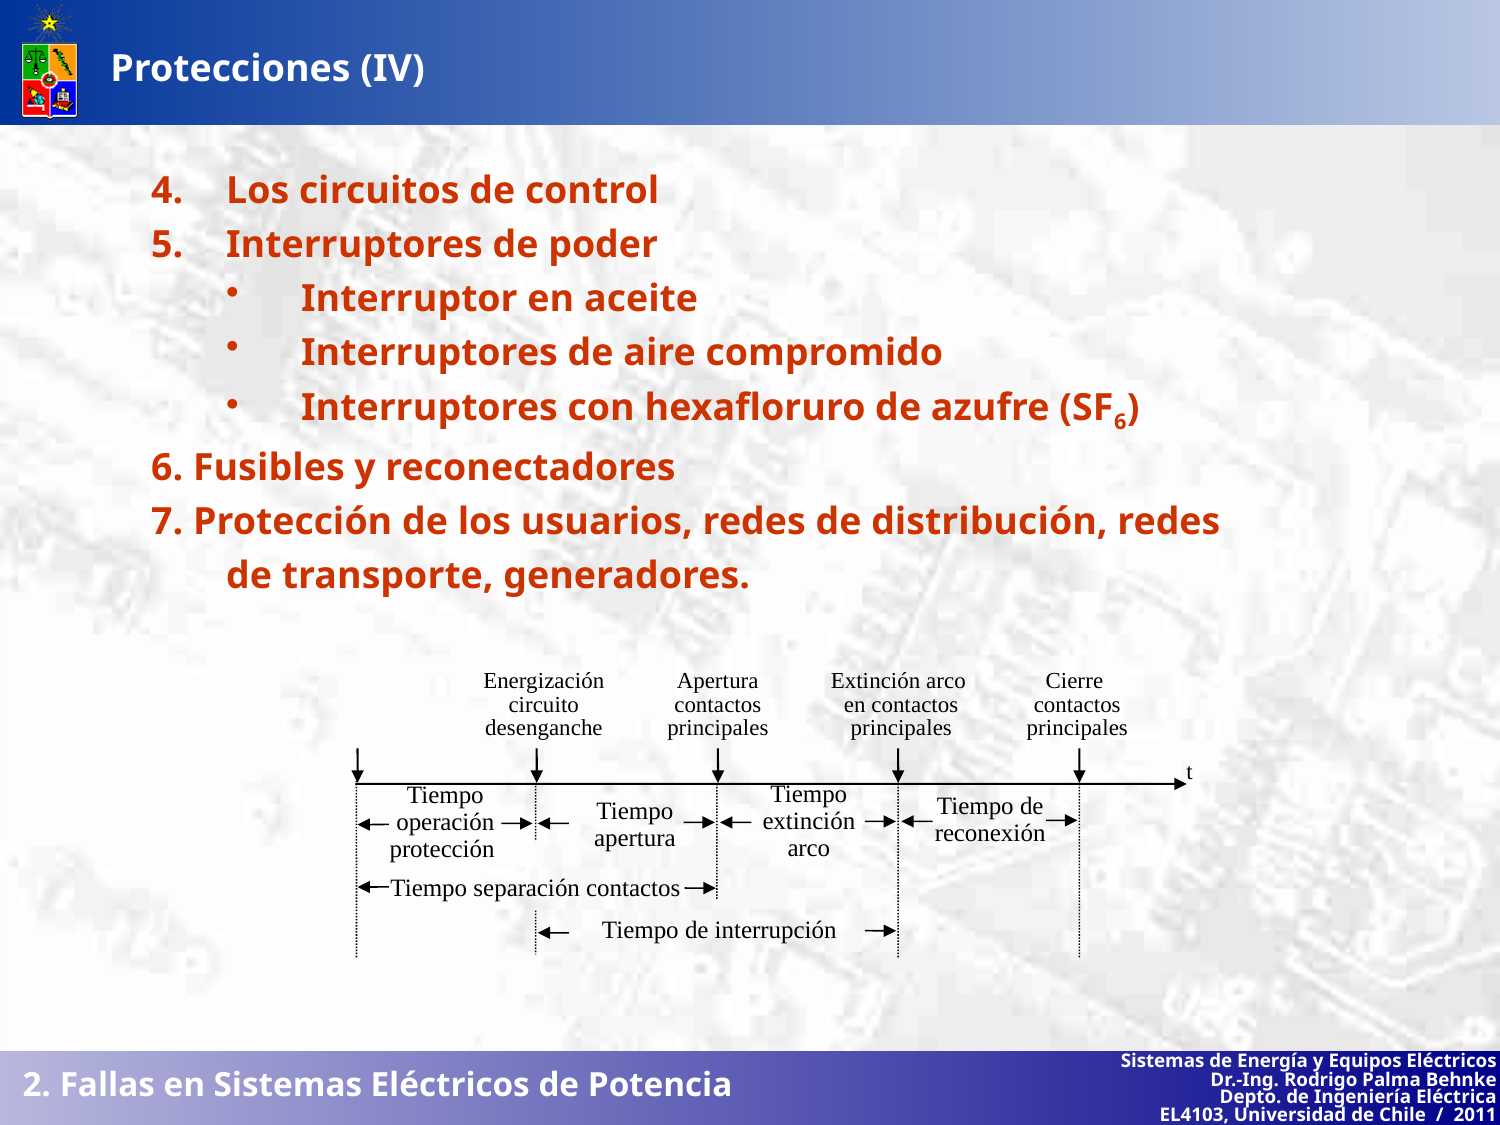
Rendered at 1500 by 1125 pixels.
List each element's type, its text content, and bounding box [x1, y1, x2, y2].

text_box [537, 817, 569, 830]
text_box [711, 748, 725, 783]
text_box Apertura contactos principales [621, 663, 804, 748]
text_box [1073, 748, 1086, 782]
text_box [351, 748, 364, 783]
text_box [501, 817, 533, 830]
text_box [357, 818, 389, 831]
text_box [357, 880, 389, 894]
text_box Extinción arco en contactos principales [804, 663, 980, 748]
text_box t [1168, 753, 1211, 792]
text_box [683, 816, 715, 829]
text_box Tiempo de reconexión [906, 785, 1074, 854]
text_box Tiempo extinción arco [725, 773, 893, 870]
text_box Cierre contactos principales [980, 663, 1175, 748]
picture [0, 125, 1500, 1051]
text_box [537, 926, 569, 940]
text_box [720, 816, 752, 829]
text_box [1046, 814, 1078, 827]
text_box Tiempo de interrupción [579, 906, 859, 951]
text_box [684, 881, 716, 895]
text_box [864, 815, 897, 828]
text_box [530, 748, 543, 783]
picture [10, 0, 89, 124]
text_box Tiempo separación contactos [356, 863, 714, 909]
text_box 2. Fallas en Sistemas Eléctricos de Potencia [7, 1063, 1278, 1111]
text_box [892, 748, 905, 783]
text_box Tiempo operación protección [362, 774, 529, 863]
text_box [901, 815, 933, 828]
text_box Los circuitos de control Interruptores de poder Interruptor en aceite Interruptores de aire compromido Interruptores con hexafloruro de azufre (SF6) 6. Fusibles y reconectadores 7. Protección de los usuarios, redes de distribución, redes de transporte, generadores. [136, 149, 1284, 658]
text_box Energización circuito desenganche [447, 663, 621, 748]
text_box [864, 924, 897, 937]
text_box Tiempo apertura [551, 790, 719, 860]
text_box Protecciones (IV) [95, 36, 1365, 97]
